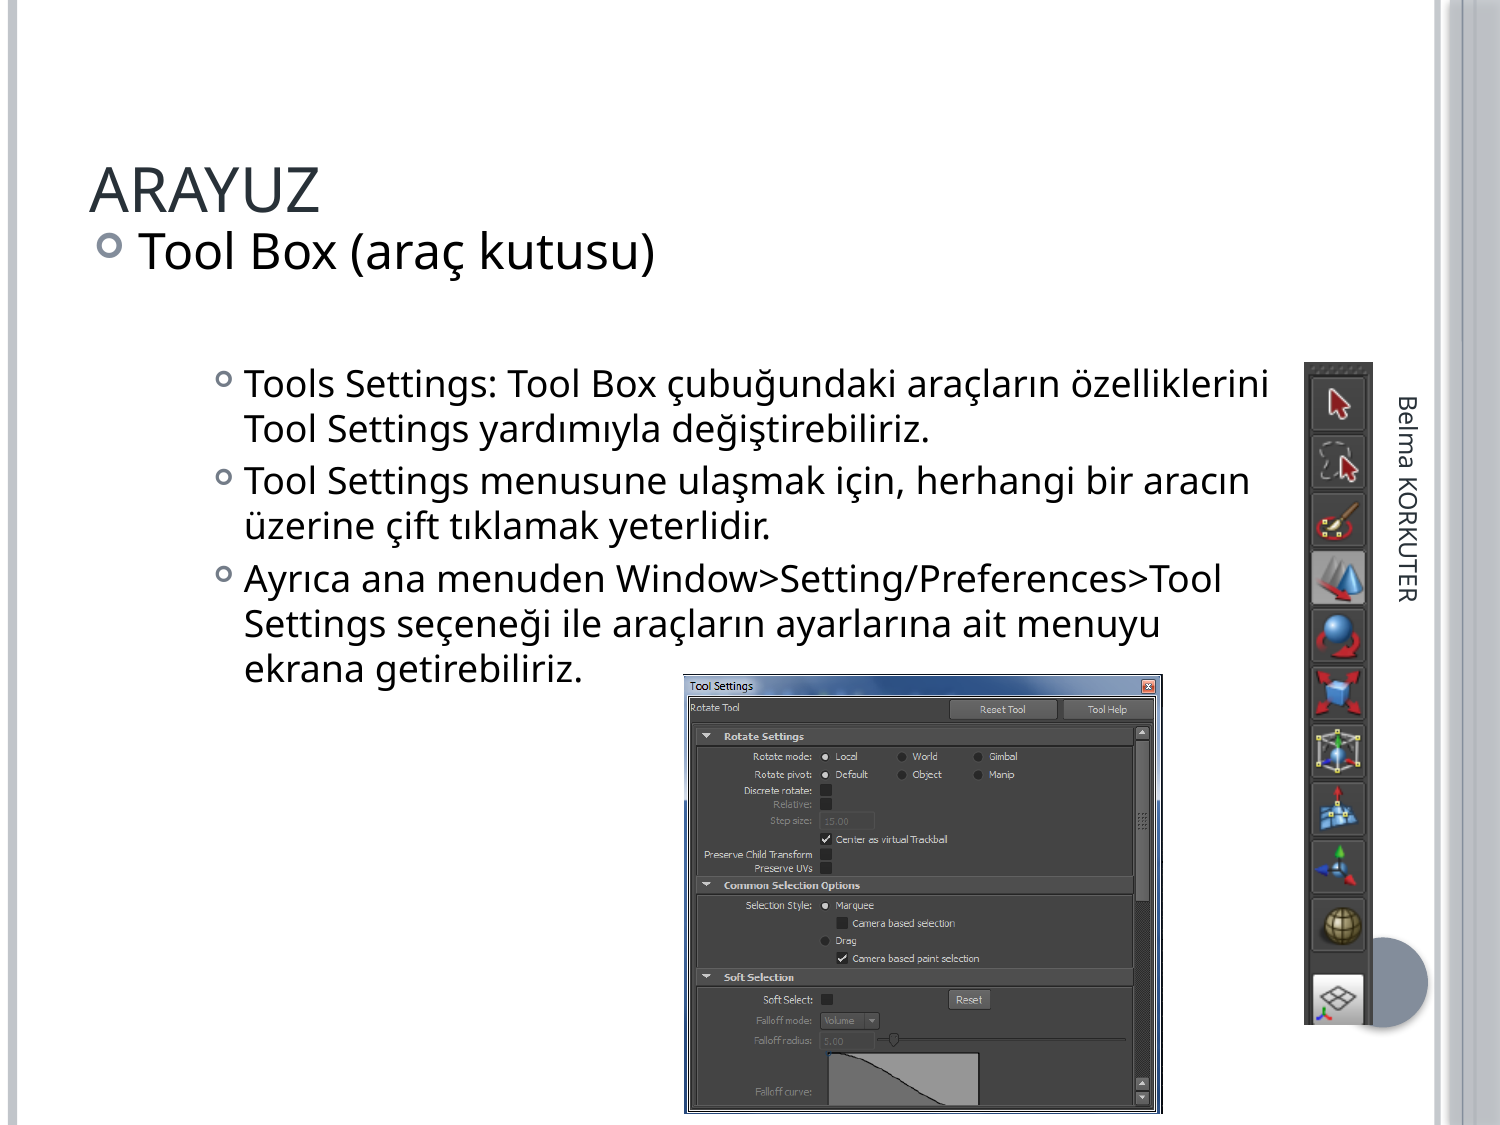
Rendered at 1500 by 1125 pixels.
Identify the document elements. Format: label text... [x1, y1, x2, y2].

list Tool Box (araç kutusu) Tools Settings: Tool Box çubuğundaki araçların özelliklerini Tool Settings yardımıyla değiştirebiliriz. Tool Settings menusune ulaşmak için, herhangi bir aracın üzerine çift tıklamak yeterlidir. Ayrıca ana menuden Window>Setting/Preferences>Tool Settings seçeneği ile araçların ayarlarına ait menuyu ekrana getirebiliriz. [79, 212, 1305, 1063]
picture [683, 674, 1163, 1114]
picture [1303, 361, 1374, 1026]
footer Belma KORKUTER [1380, 380, 1440, 906]
title ARAYUZ [75, 45, 1300, 233]
